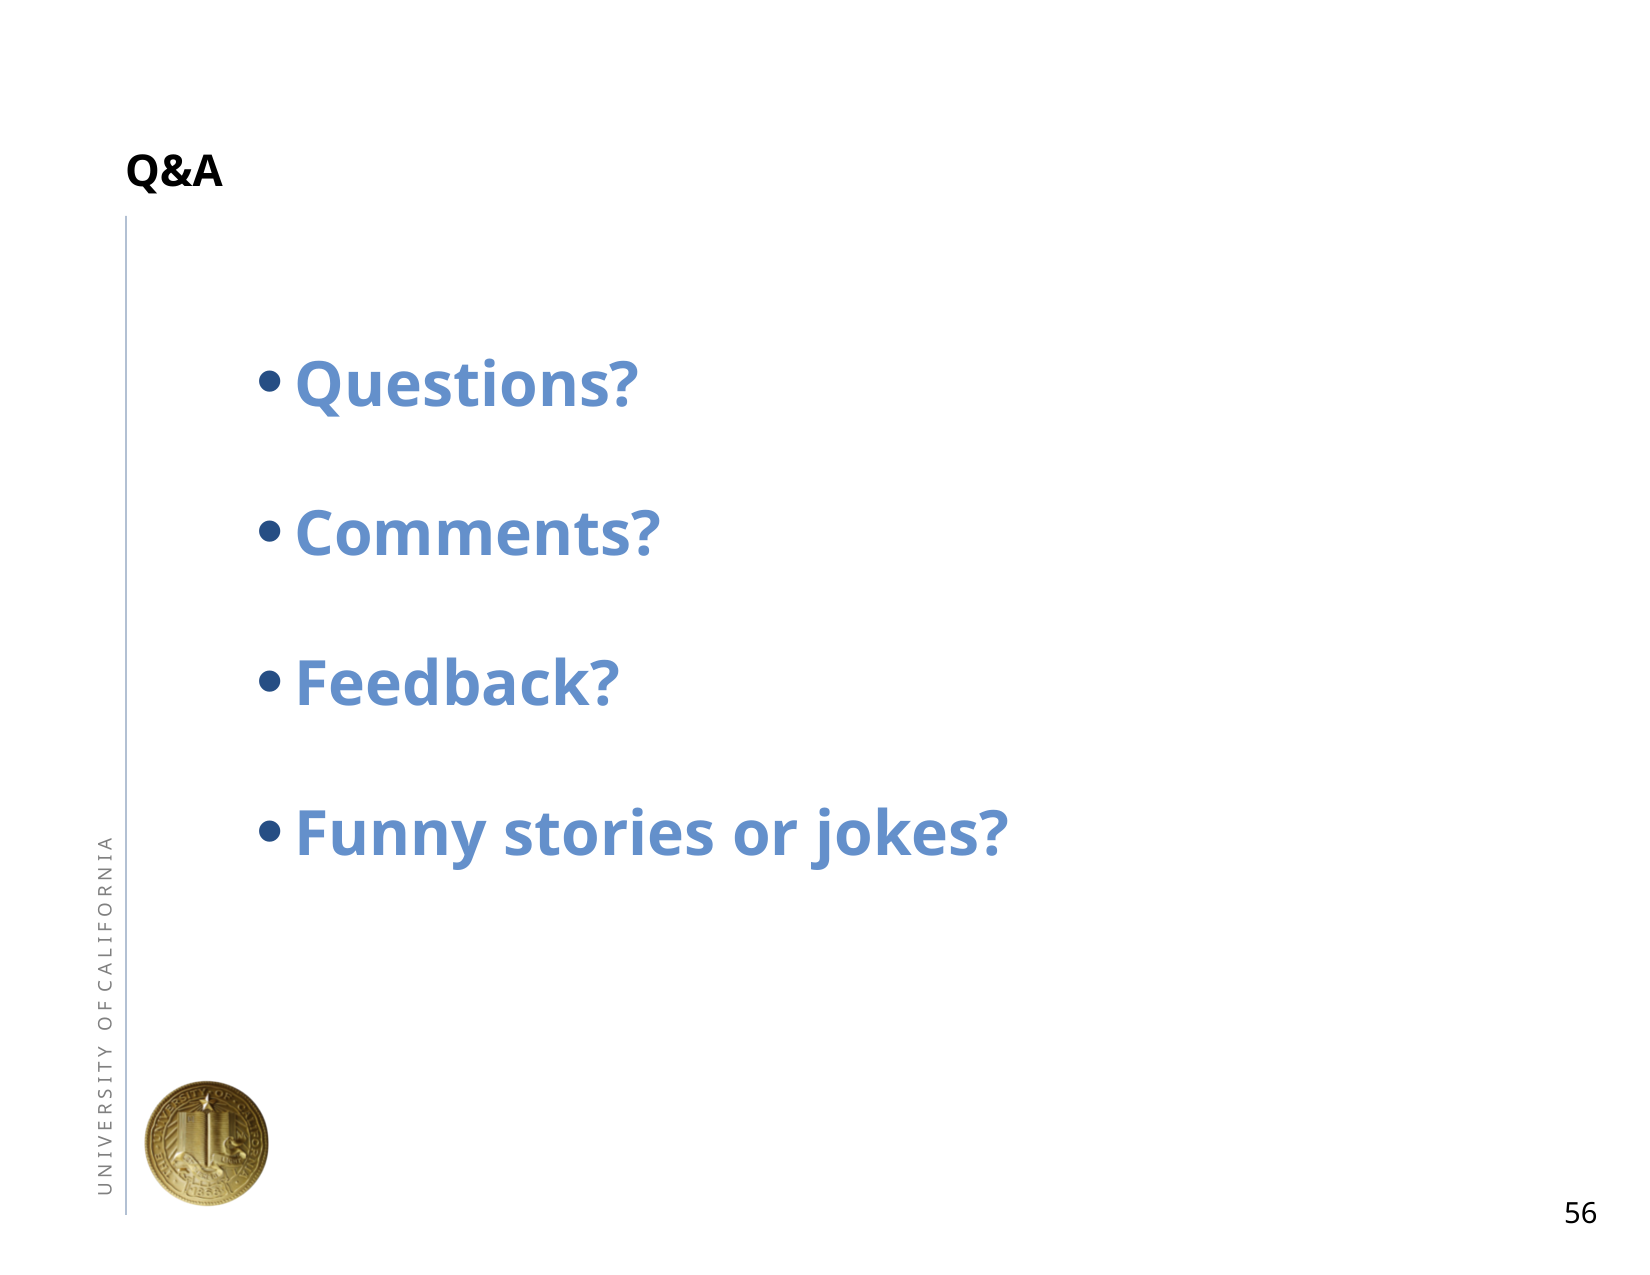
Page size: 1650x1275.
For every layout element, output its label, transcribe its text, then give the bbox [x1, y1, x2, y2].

picture [137, 1074, 276, 1213]
text_box Questions? Comments? Feedback? Funny stories or jokes? [91, 287, 1475, 1050]
title Q&A [124, 137, 1551, 186]
